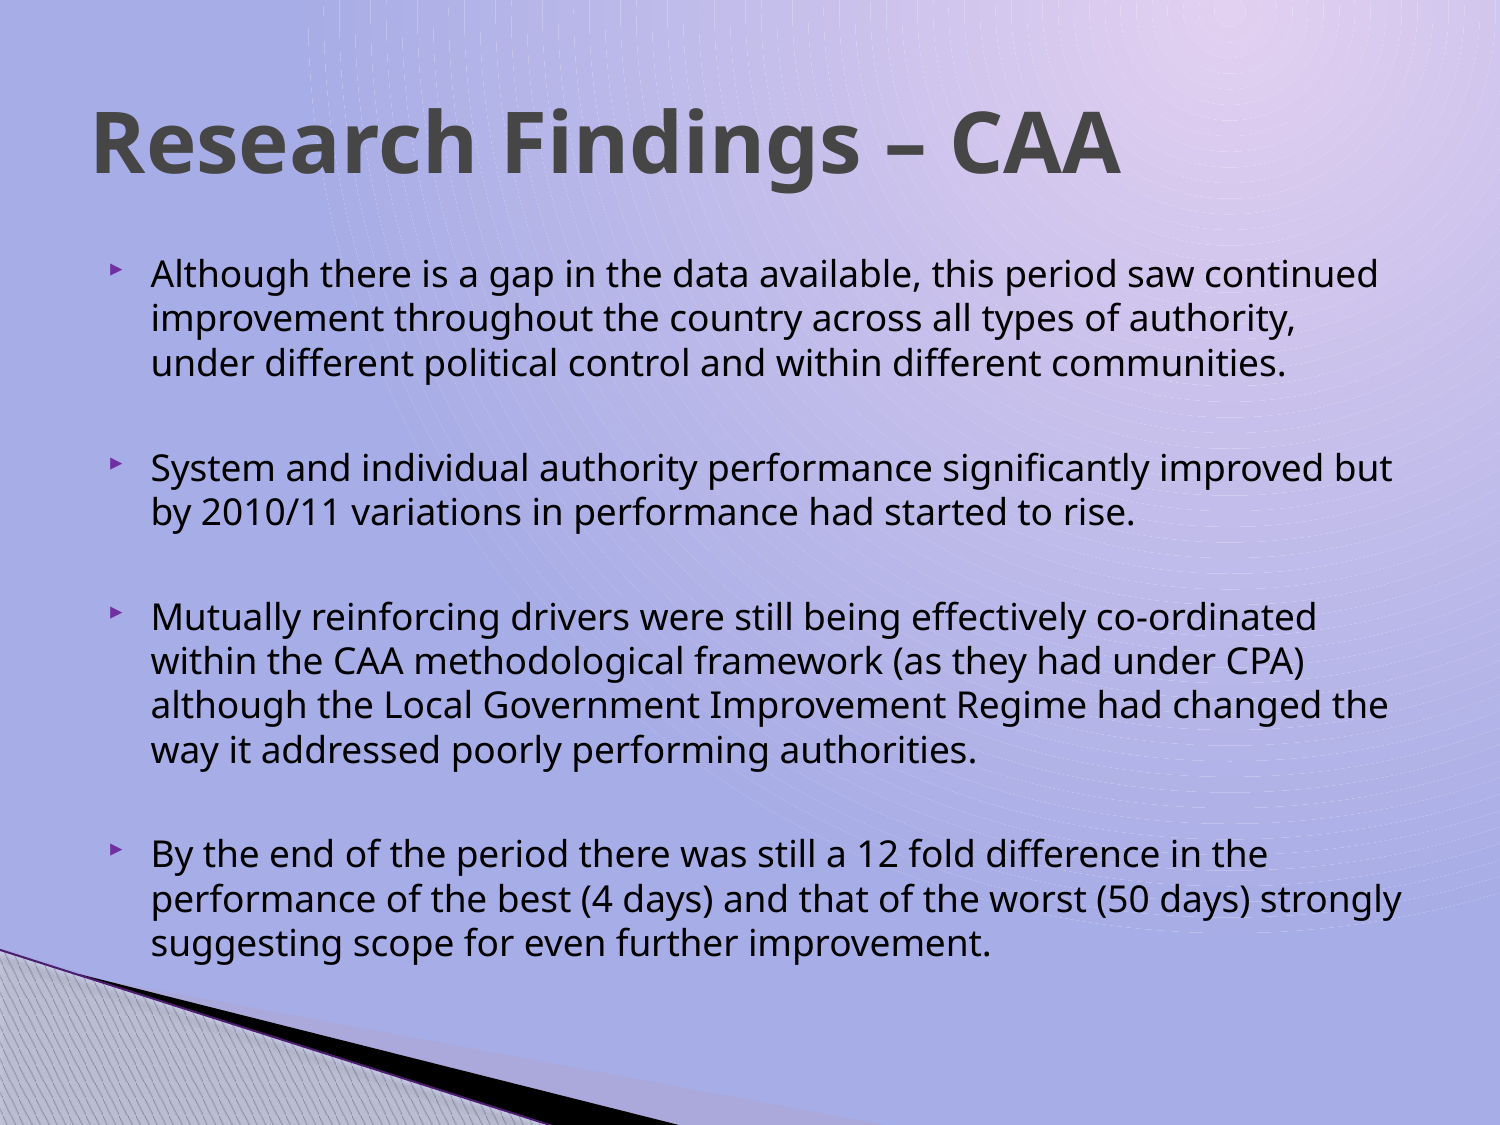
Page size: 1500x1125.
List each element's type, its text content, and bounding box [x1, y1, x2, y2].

title Research Findings – CAA [75, 45, 1425, 233]
list Although there is a gap in the data available, this period saw continued improvement throughout the country across all types of authority, under different political control and within different communities. System and individual authority performance significantly improved but by 2010/11 variations in performance had started to rise. Mutually reinforcing drivers were still being effectively co-ordinated within the CAA methodological framework (as they had under CPA) although the Local Government Improvement Regime had changed the way it addressed poorly performing authorities. By the end of the period there was still a 12 fold difference in the performance of the best (4 days) and that of the worst (50 days) strongly suggesting scope for even further improvement. [75, 243, 1425, 986]
